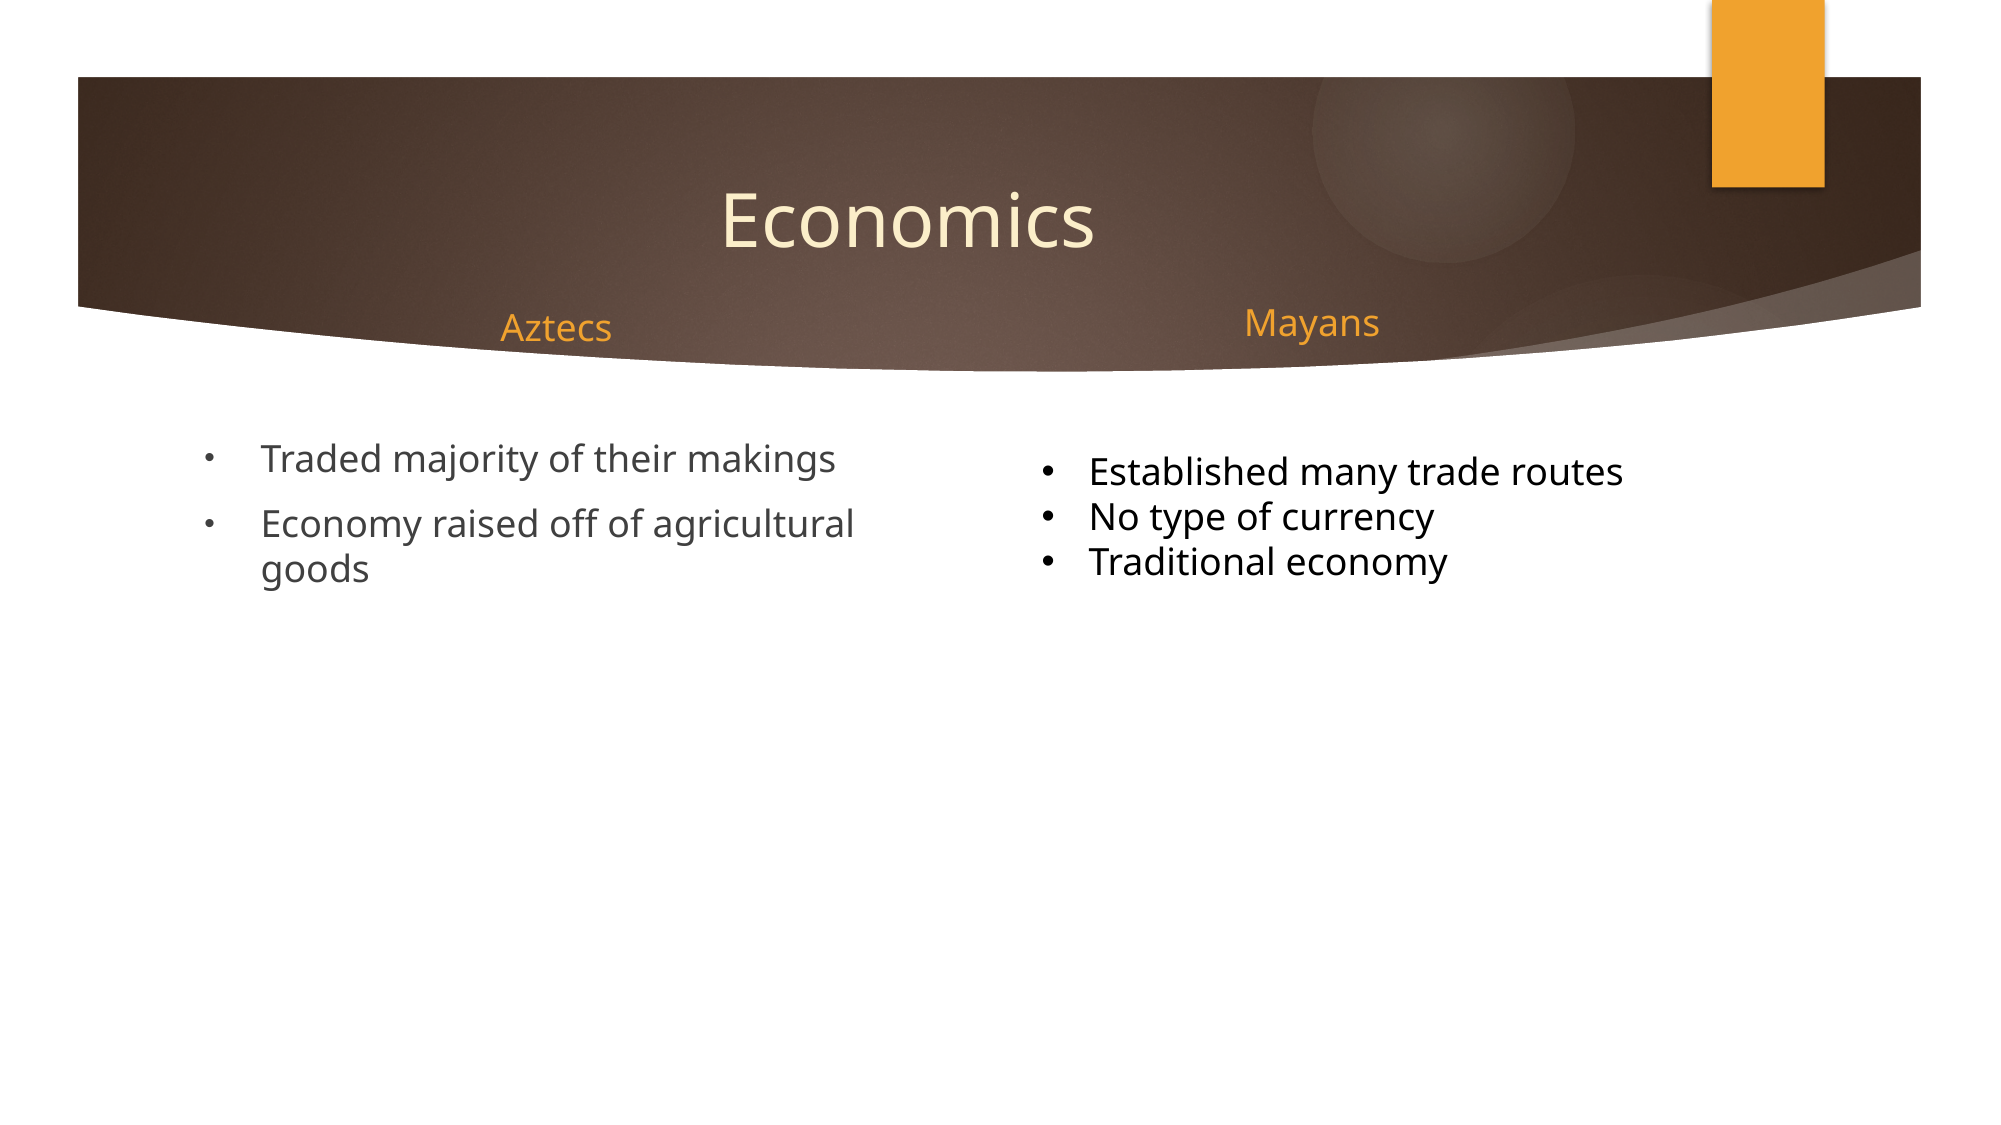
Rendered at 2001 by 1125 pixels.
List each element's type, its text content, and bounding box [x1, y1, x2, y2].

list Traded majority of their makings Economy raised off of agricultural goods [189, 427, 924, 988]
text_box Established many trade routes No type of currency Traditional economy [1026, 440, 1648, 591]
title Economics [189, 159, 1627, 276]
text_box Aztecs [485, 296, 628, 356]
text_box Mayans [955, 291, 1669, 352]
